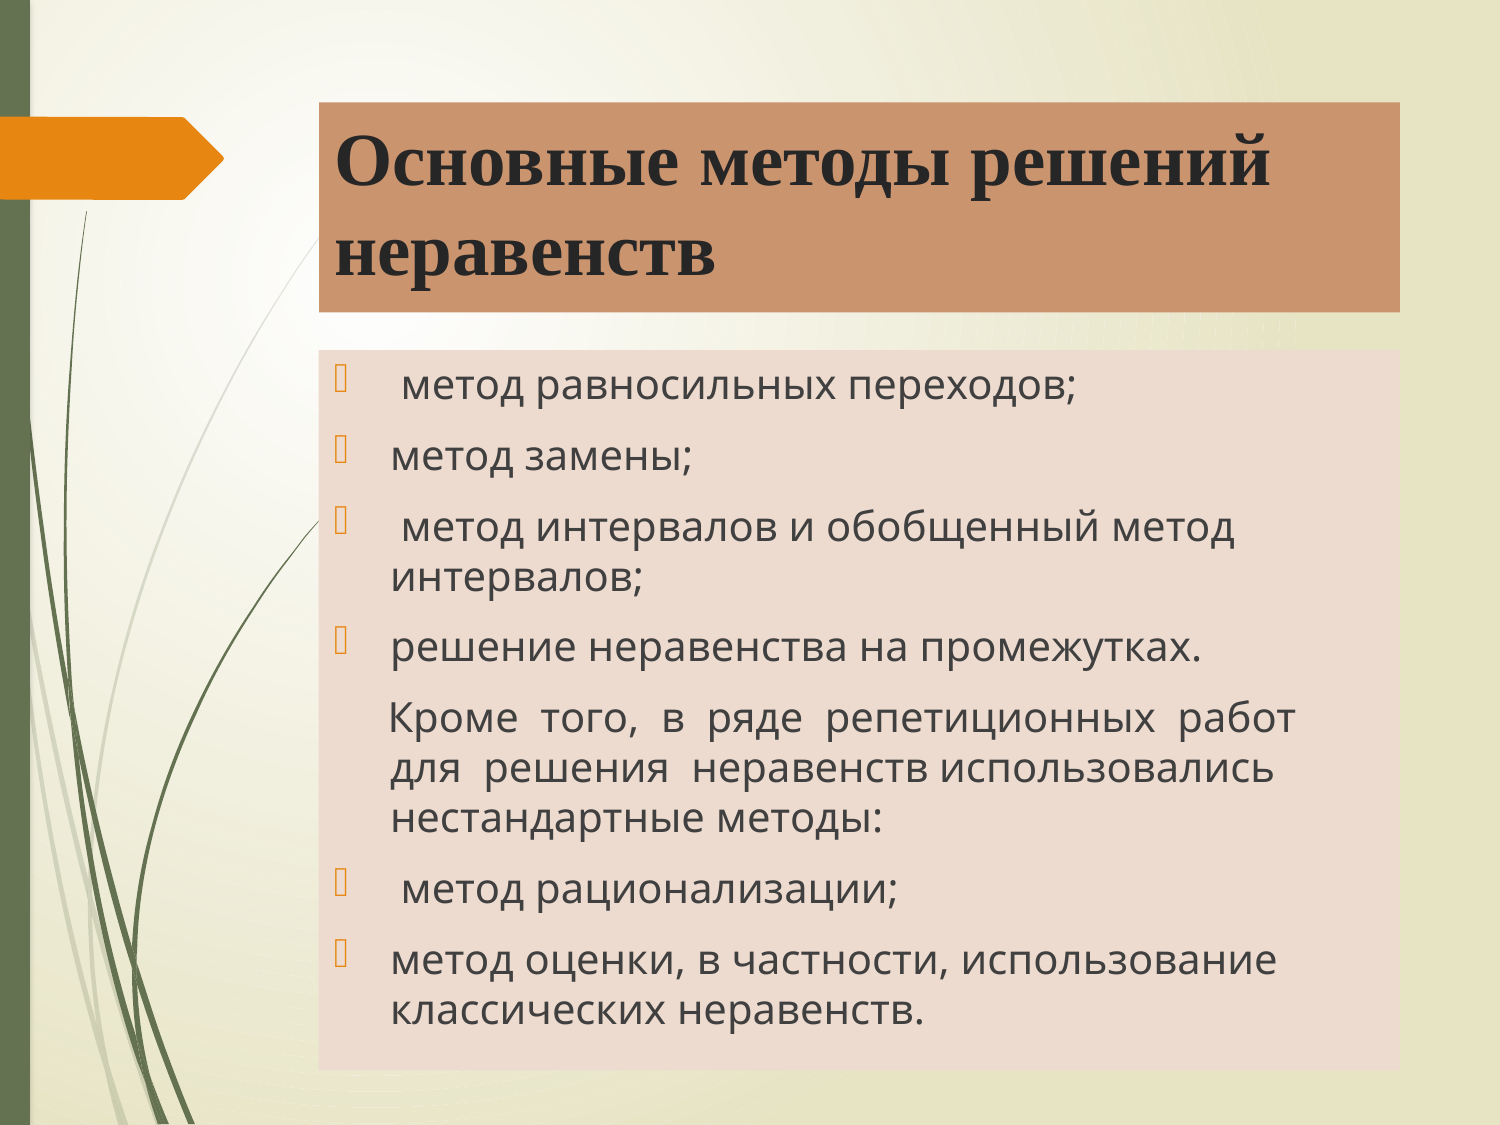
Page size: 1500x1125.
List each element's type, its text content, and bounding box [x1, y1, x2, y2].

list метод равносильных переходов; метод замены; метод интервалов и обобщенный метод интервалов; решение неравенства на промежутках. Кроме того, в ряде репетиционных работ для решения неравенств использовались нестандартные методы: метод рационализации; метод оценки, в частности, использование классических неравенств. [318, 350, 1400, 1071]
title Основные методы решений неравенств [319, 102, 1400, 313]
